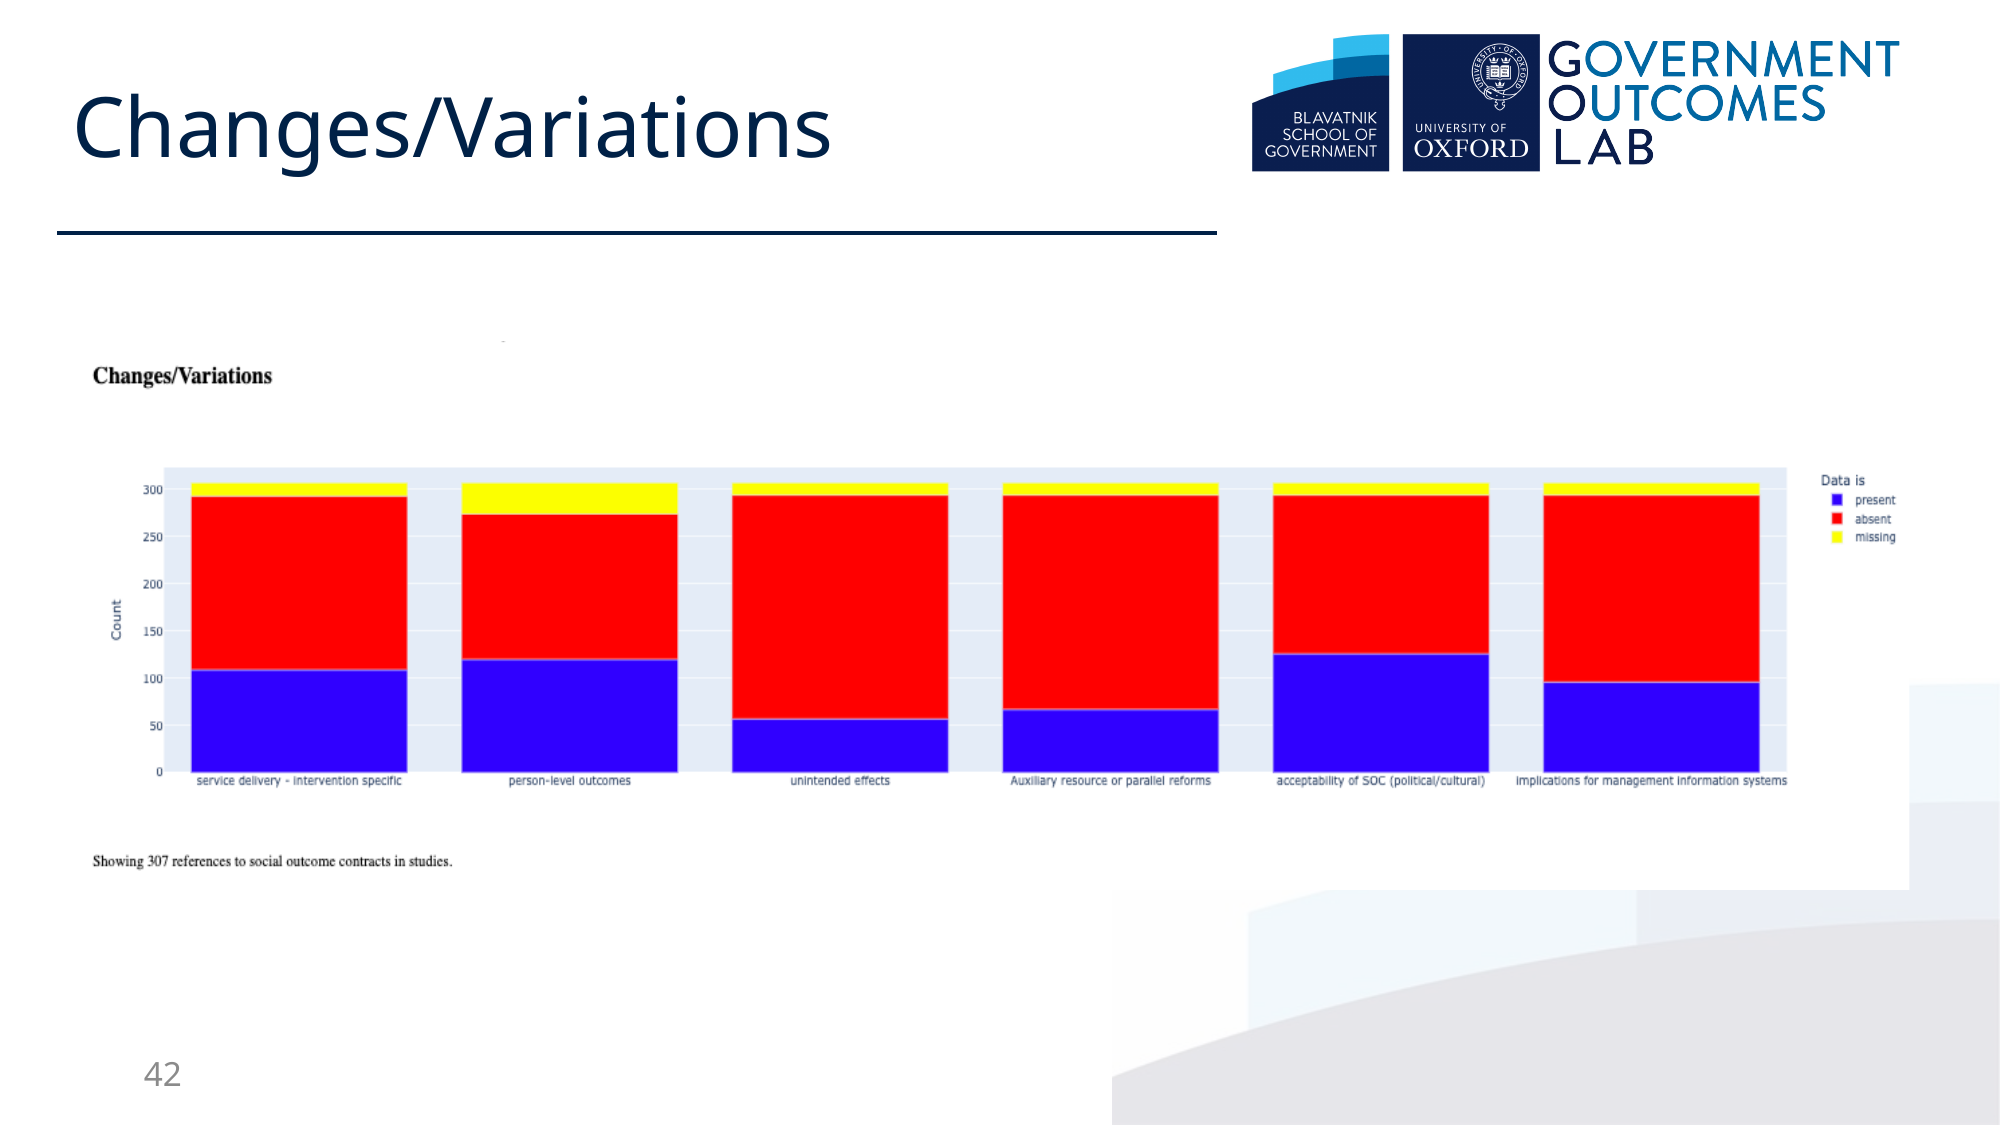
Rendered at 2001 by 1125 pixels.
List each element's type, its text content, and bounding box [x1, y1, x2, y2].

picture [90, 341, 1910, 890]
text_box Changes/Variations [57, 15, 1254, 233]
picture [1254, 33, 1900, 184]
slide_number 42 [99, 1046, 197, 1107]
